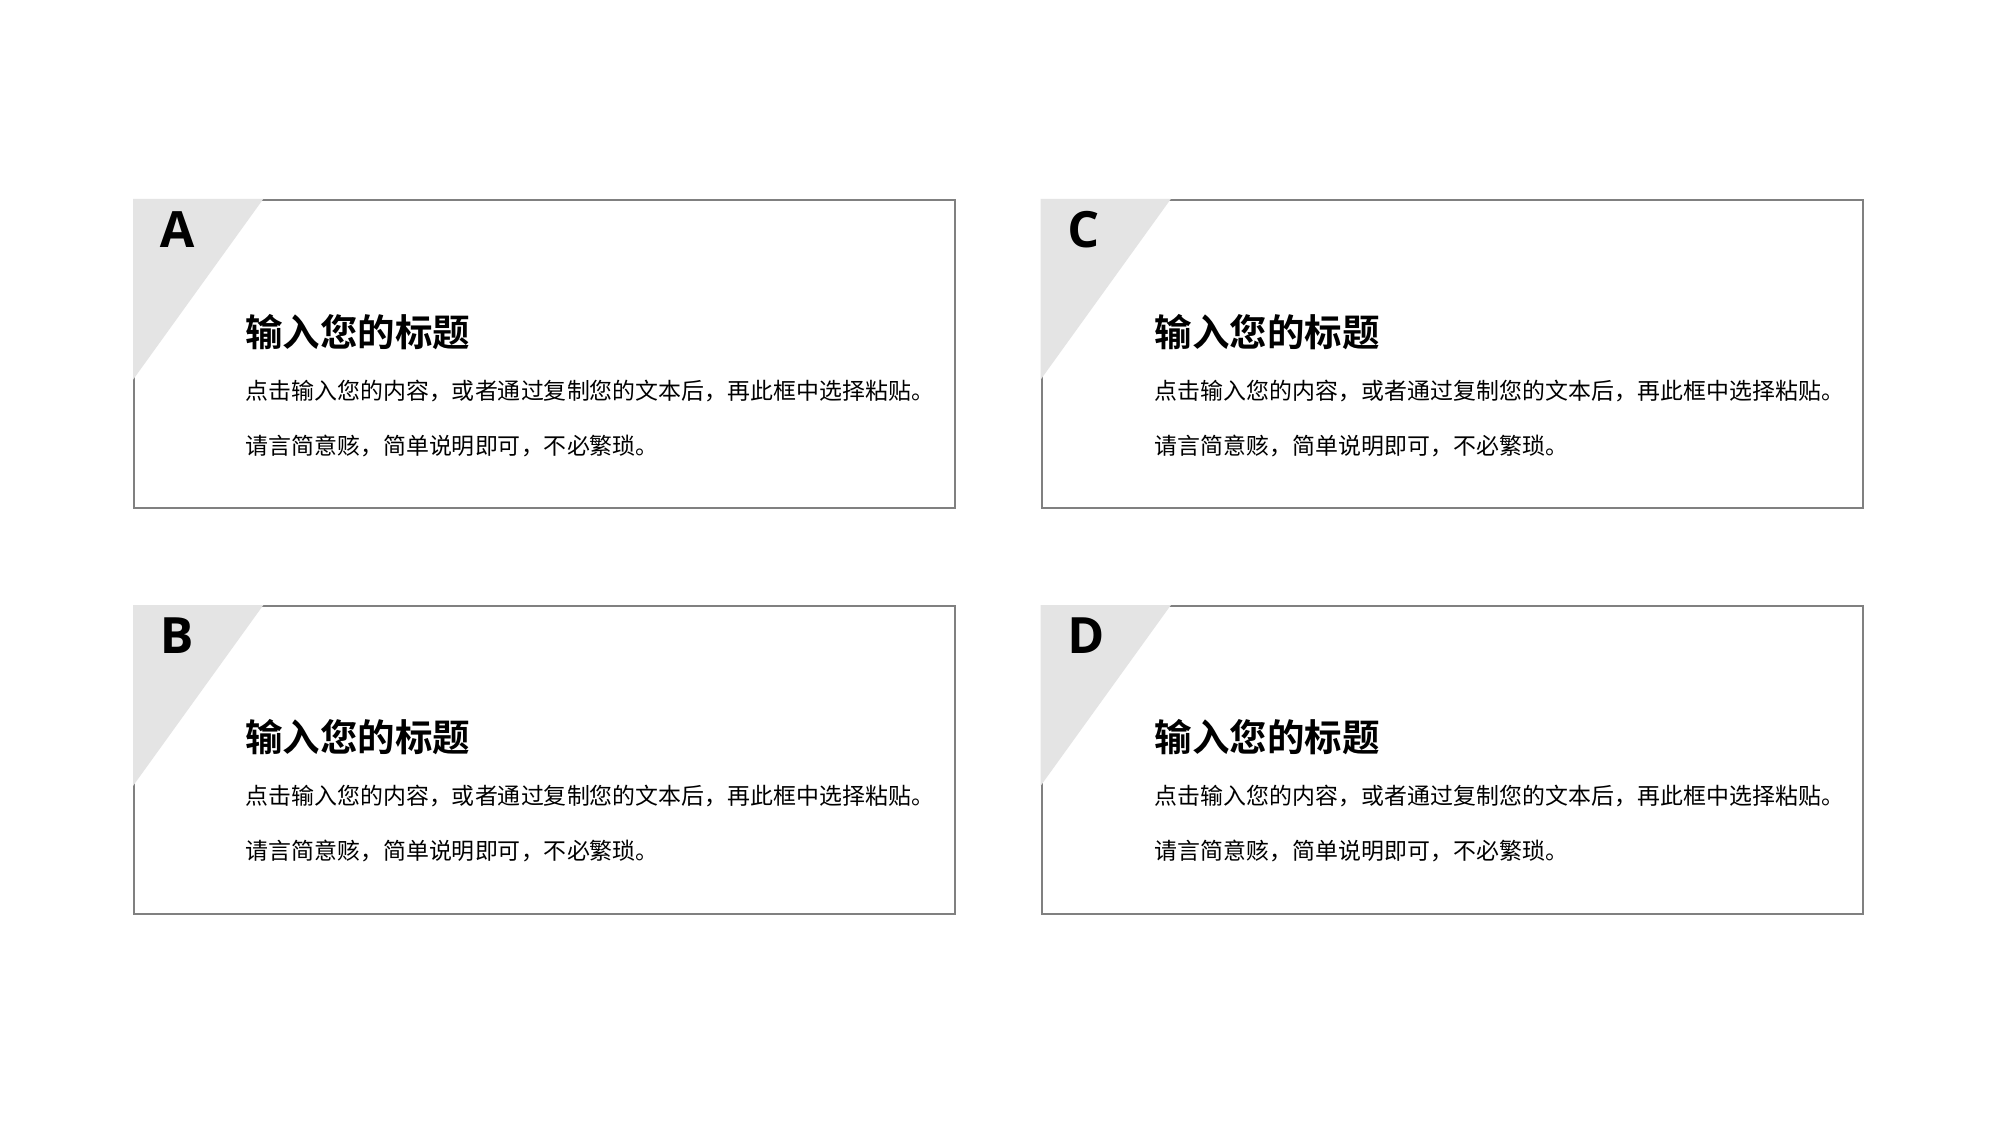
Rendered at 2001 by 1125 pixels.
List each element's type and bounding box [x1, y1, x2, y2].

text_box [134, 596, 956, 915]
text_box [1041, 596, 1863, 915]
text_box [134, 189, 956, 509]
text_box [1041, 189, 1863, 509]
